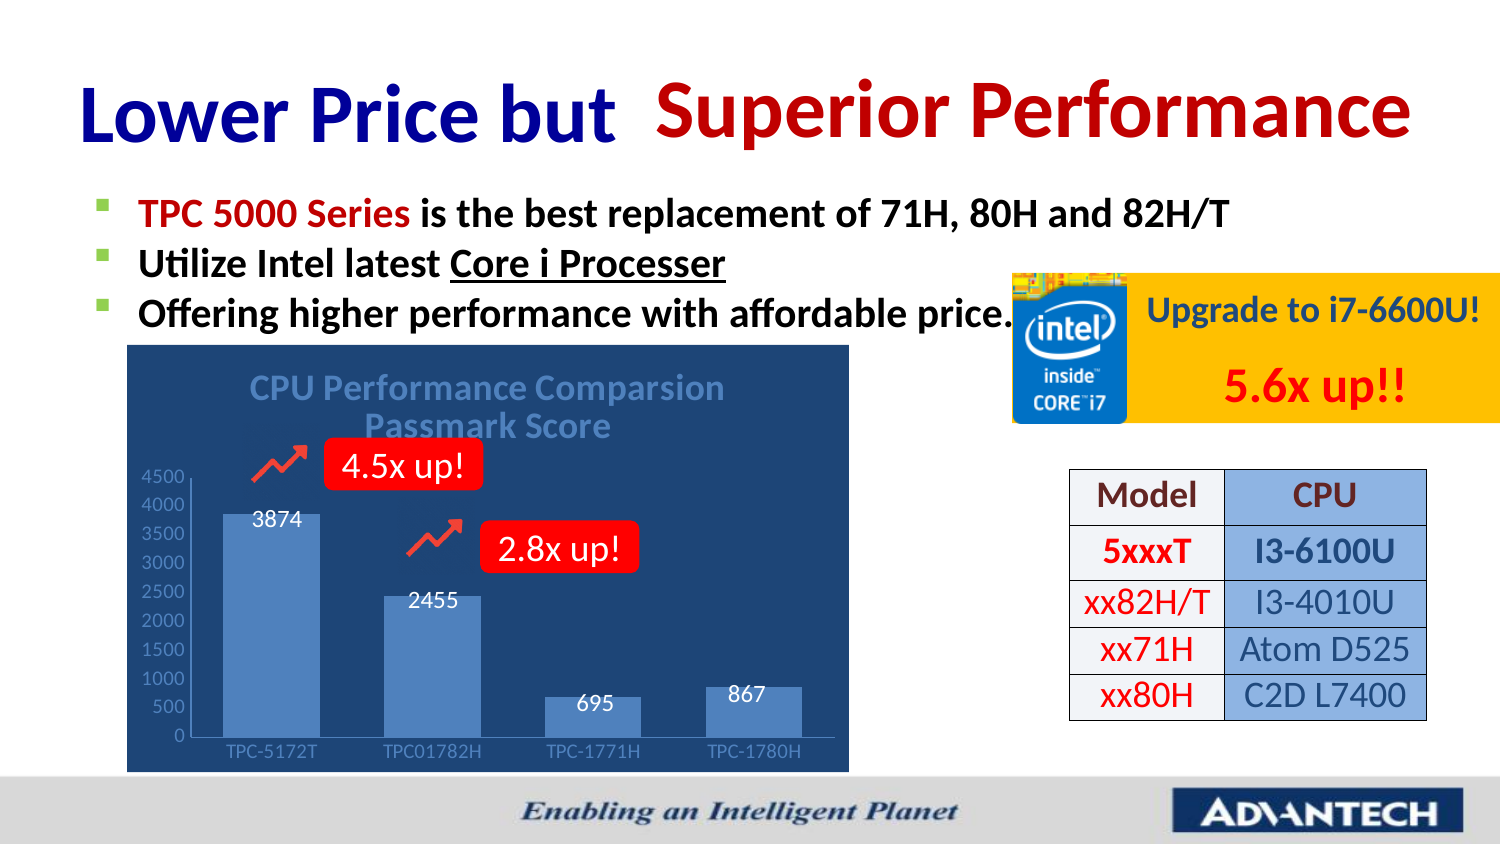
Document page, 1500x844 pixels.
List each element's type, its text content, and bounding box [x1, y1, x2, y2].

table_header CPU [1225, 470, 1426, 525]
text_box Lower Price but [63, 43, 633, 168]
text_box [1127, 272, 1500, 424]
picture [242, 422, 321, 501]
text_box Upgrade to i7-6600U! [1131, 277, 1497, 338]
table_cell 5xxxT [1070, 526, 1224, 580]
table_cell xx71H [1070, 628, 1224, 674]
text_box Superior Performance [640, 46, 1429, 162]
table_cell I3-6100U [1225, 526, 1426, 580]
text_box 5.6x up!! [1208, 345, 1423, 420]
table_header Model [1070, 470, 1224, 525]
table_cell Atom D525 [1225, 628, 1426, 674]
table_cell C2D L7400 [1225, 675, 1426, 720]
picture [397, 497, 475, 575]
picture [0, 0, 1500, 844]
table_cell xx82H/T [1070, 581, 1224, 627]
text_box TPC 5000 Series is the best replacement of 71H, 80H and 82H/T Utilize Intel latest Core i Processer Offering higher performance with affordable price. [78, 178, 1360, 344]
table_cell I3-4010U [1225, 581, 1426, 627]
table_cell xx80H [1070, 675, 1224, 720]
chart [126, 344, 850, 773]
